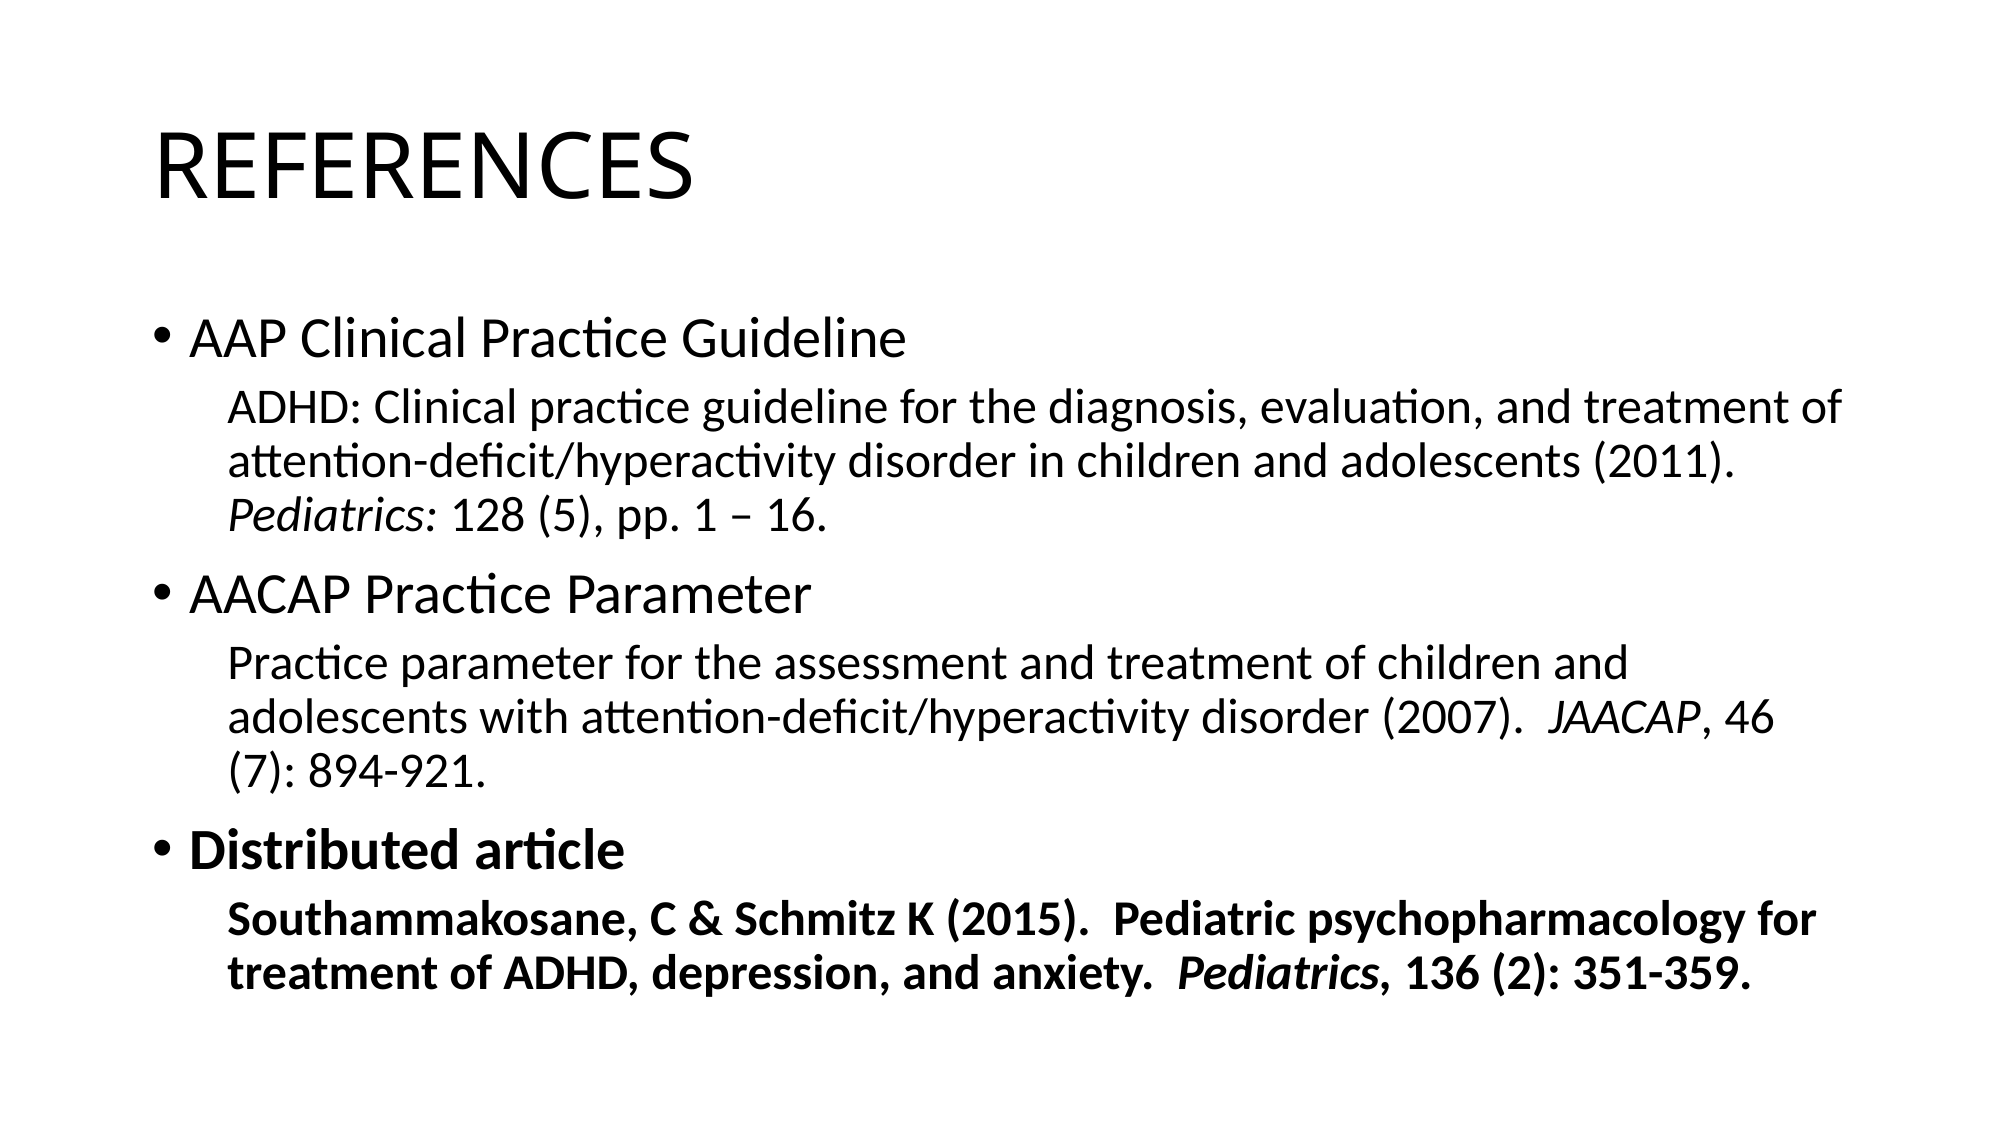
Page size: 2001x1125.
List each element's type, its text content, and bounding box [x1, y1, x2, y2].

list AAP Clinical Practice Guideline ADHD: Clinical practice guideline for the diagnosis, evaluation, and treatment of attention-deficit/hyperactivity disorder in children and adolescents (2011). Pediatrics: 128 (5), pp. 1 – 16. AACAP Practice Parameter Practice parameter for the assessment and treatment of children and adolescents with attention-deficit/hyperactivity disorder (2007). JAACAP, 46 (7): 894-921. Distributed article Southammakosane, C & Schmitz K (2015). Pediatric psychopharmacology for treatment of ADHD, depression, and anxiety. Pediatrics, 136 (2): 351-359. [137, 299, 1863, 1014]
title REFERENCES [137, 59, 1863, 278]
